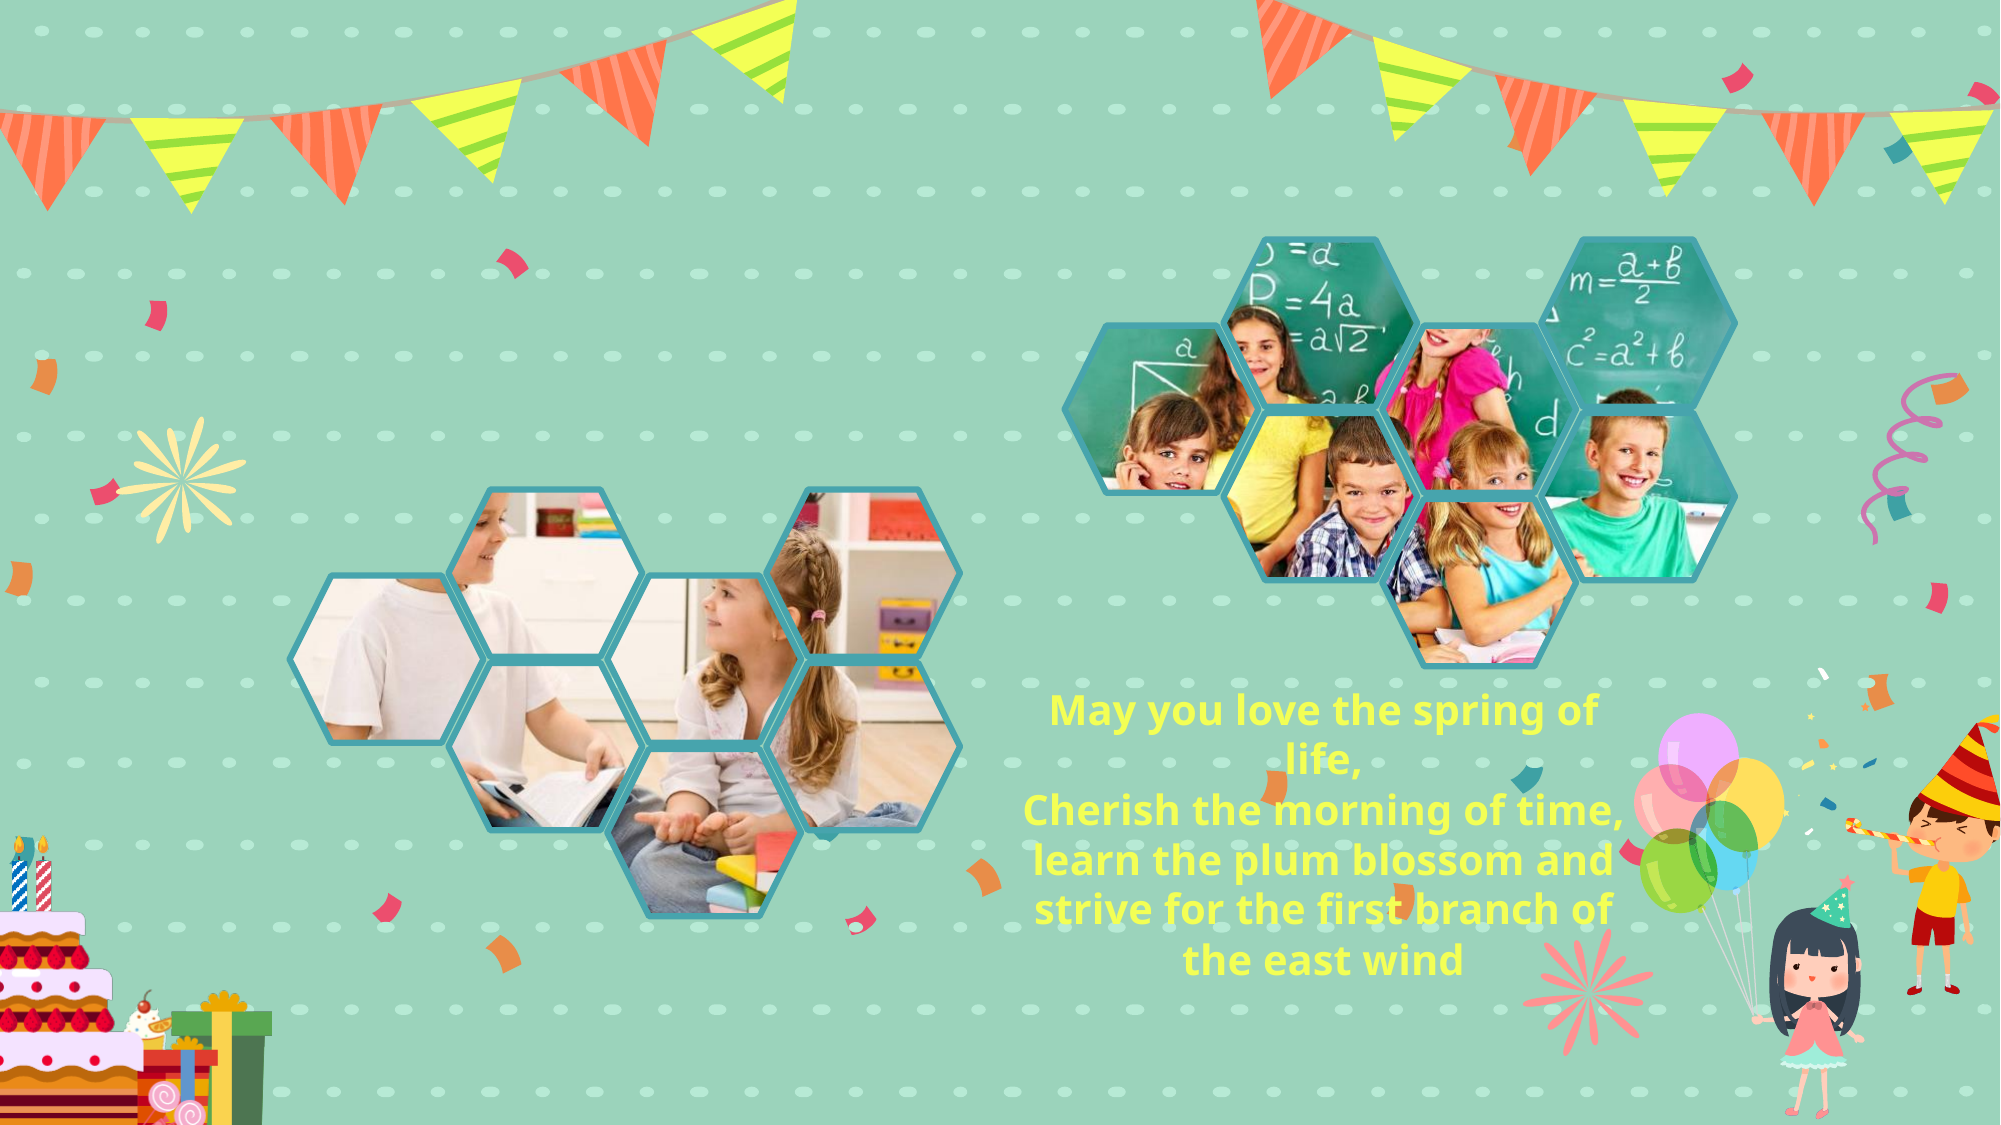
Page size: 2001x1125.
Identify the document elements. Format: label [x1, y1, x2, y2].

picture [289, 489, 961, 917]
picture [1064, 239, 1736, 667]
picture [0, 835, 272, 1125]
